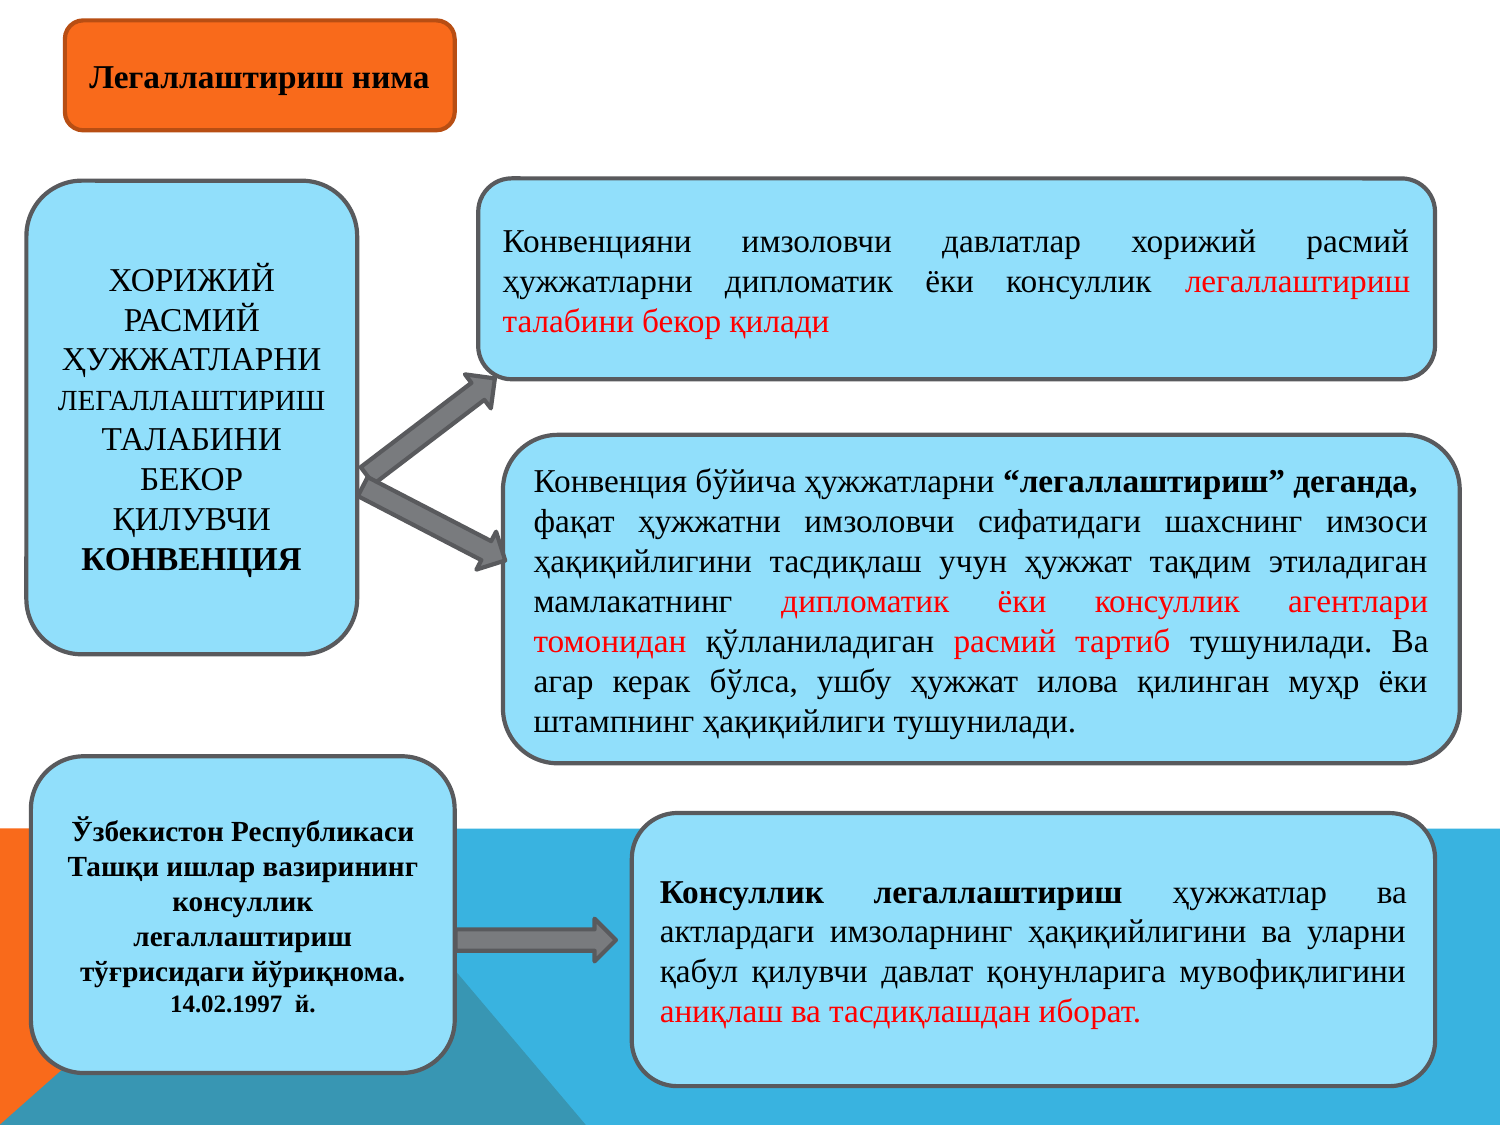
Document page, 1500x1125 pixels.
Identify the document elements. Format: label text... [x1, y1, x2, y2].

text_box [355, 475, 508, 572]
text_box Ўзбекистон Республикаси Ташқи ишлар вазирининг консуллик легаллаштириш тўғрисидаги йўриқнома. 14.02.1997 й. [28, 754, 457, 1076]
text_box [360, 304, 1365, 366]
text_box Консуллик легаллаштириш ҳужжатлар ва актлардаги имзоларнинг ҳақиқийлигини ва уларни қабул қилувчи давлат қонунларига мувофиқлигини аниқлаш ва тасдиқлашдан иборат. [629, 810, 1438, 1089]
text_box [358, 372, 497, 481]
text_box Легаллаштириш нима [62, 18, 457, 133]
text_box Конвенция бўйича ҳужжатларни “легаллаштириш” деганда, фақат ҳужжатни имзоловчи сифатидаги шахснинг имзоси ҳақиқийлигини тасдиқлаш учун ҳужжат тақдим этиладиган мамлакатнинг дипломатик ёки консуллик агентлари томонидан қўлланиладиган расмий тартиб тушунилади. Ва агар керак бўлса, ушбу ҳужжат илова қилинган муҳр ёки штампнинг ҳақиқийлиги тушунилади. [500, 432, 1462, 766]
text_box ХОРИЖИЙ РАСМИЙ ҲУЖЖАТЛАРНИ ЛЕГАЛЛАШТИРИШ ТАЛАБИНИ БЕКОР ҚИЛУВЧИ КОНВЕНЦИЯ [24, 178, 360, 657]
text_box Конвенцияни имзоловчи давлатлар хорижий расмий ҳужжатларни дипломатик ёки консуллик легаллаштириш талабини бекор қилади [476, 176, 1438, 382]
text_box [453, 916, 619, 964]
